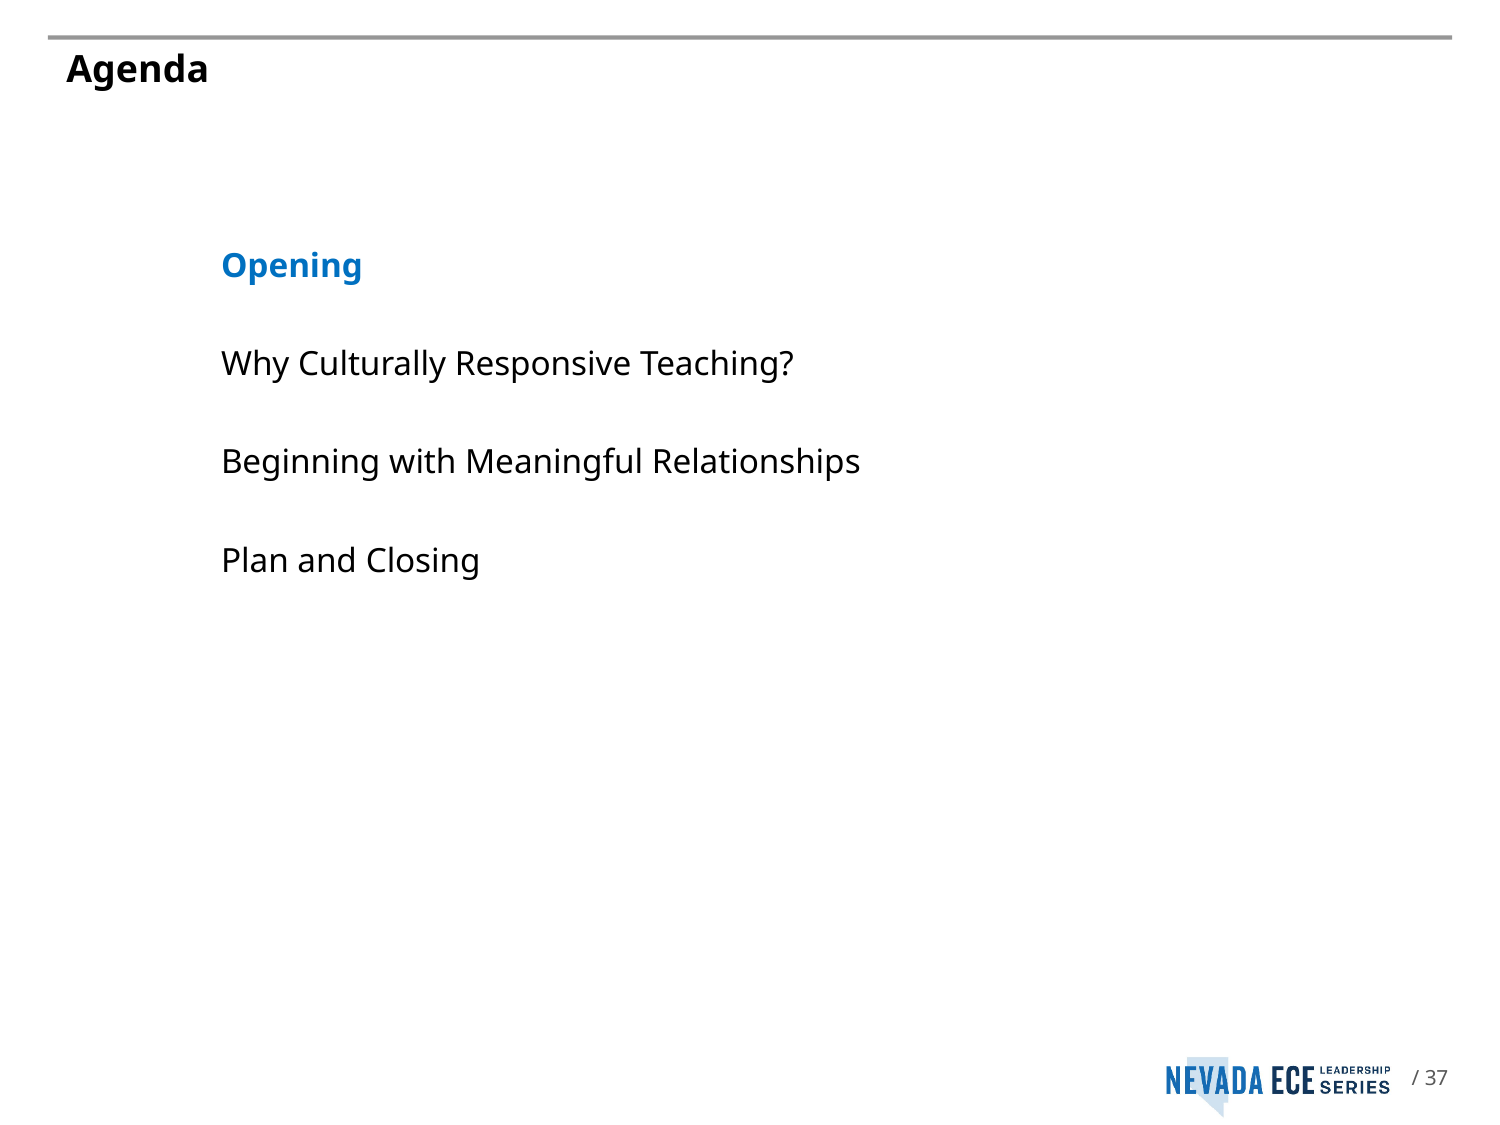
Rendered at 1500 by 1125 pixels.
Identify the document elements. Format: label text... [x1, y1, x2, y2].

picture [1162, 1049, 1394, 1121]
title Agenda [51, 37, 1449, 113]
text_box Opening Why Culturally Responsive Teaching? Beginning with Meaningful Relationships Plan and Closing [206, 236, 1294, 882]
